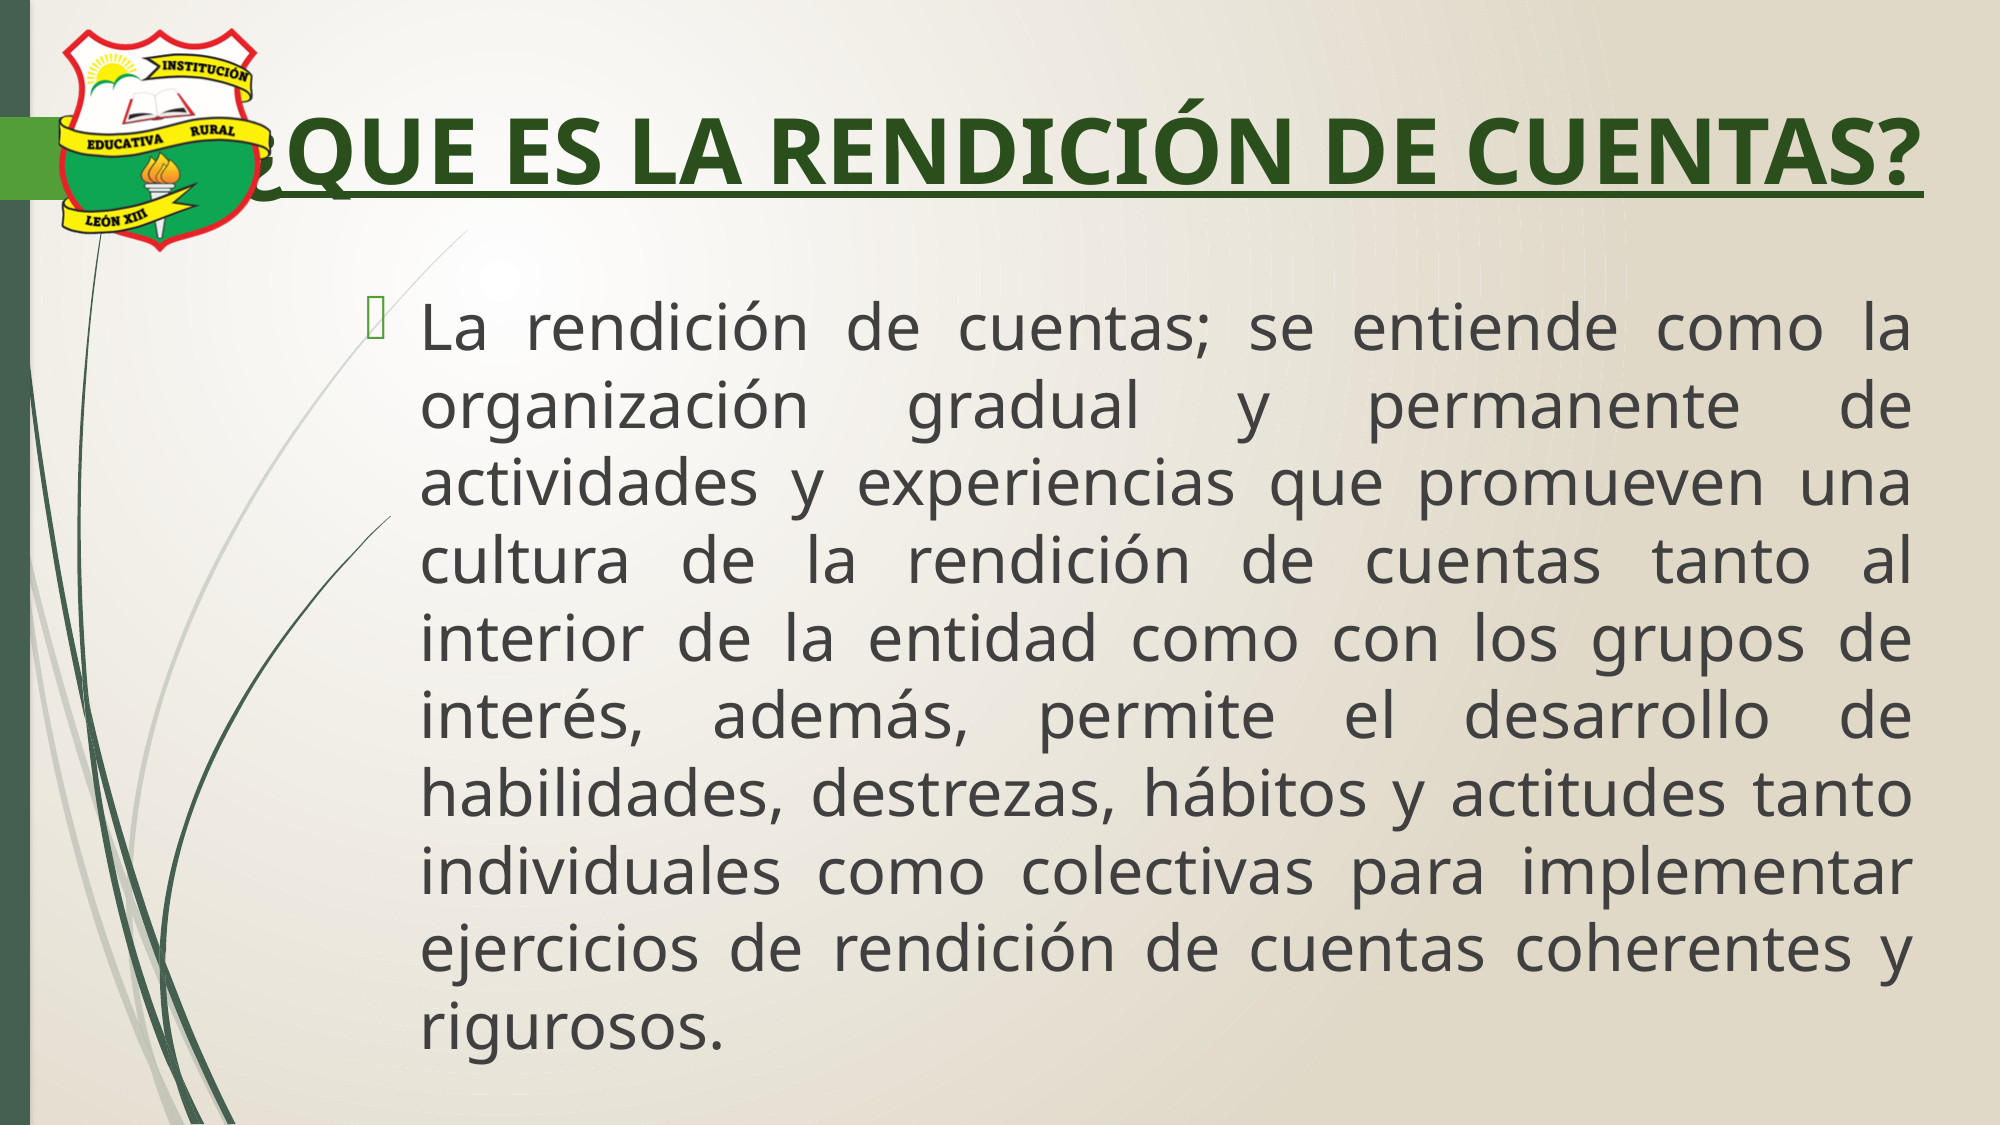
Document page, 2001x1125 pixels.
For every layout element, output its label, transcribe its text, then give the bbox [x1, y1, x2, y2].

title ¿QUE ES LA RENDICIÓN DE CUENTAS? [285, 84, 1963, 253]
picture [58, 27, 281, 253]
list La rendición de cuentas; se entiende como la organización gradual y permanente de actividades y experiencias que promueven una cultura de la rendición de cuentas tanto al interior de la entidad como con los grupos de interés, además, permite el desarrollo de habilidades, destrezas, hábitos y actitudes tanto individuales como colectivas para implementar ejercicios de rendición de cuentas coherentes y rigurosos. [350, 278, 1931, 1074]
